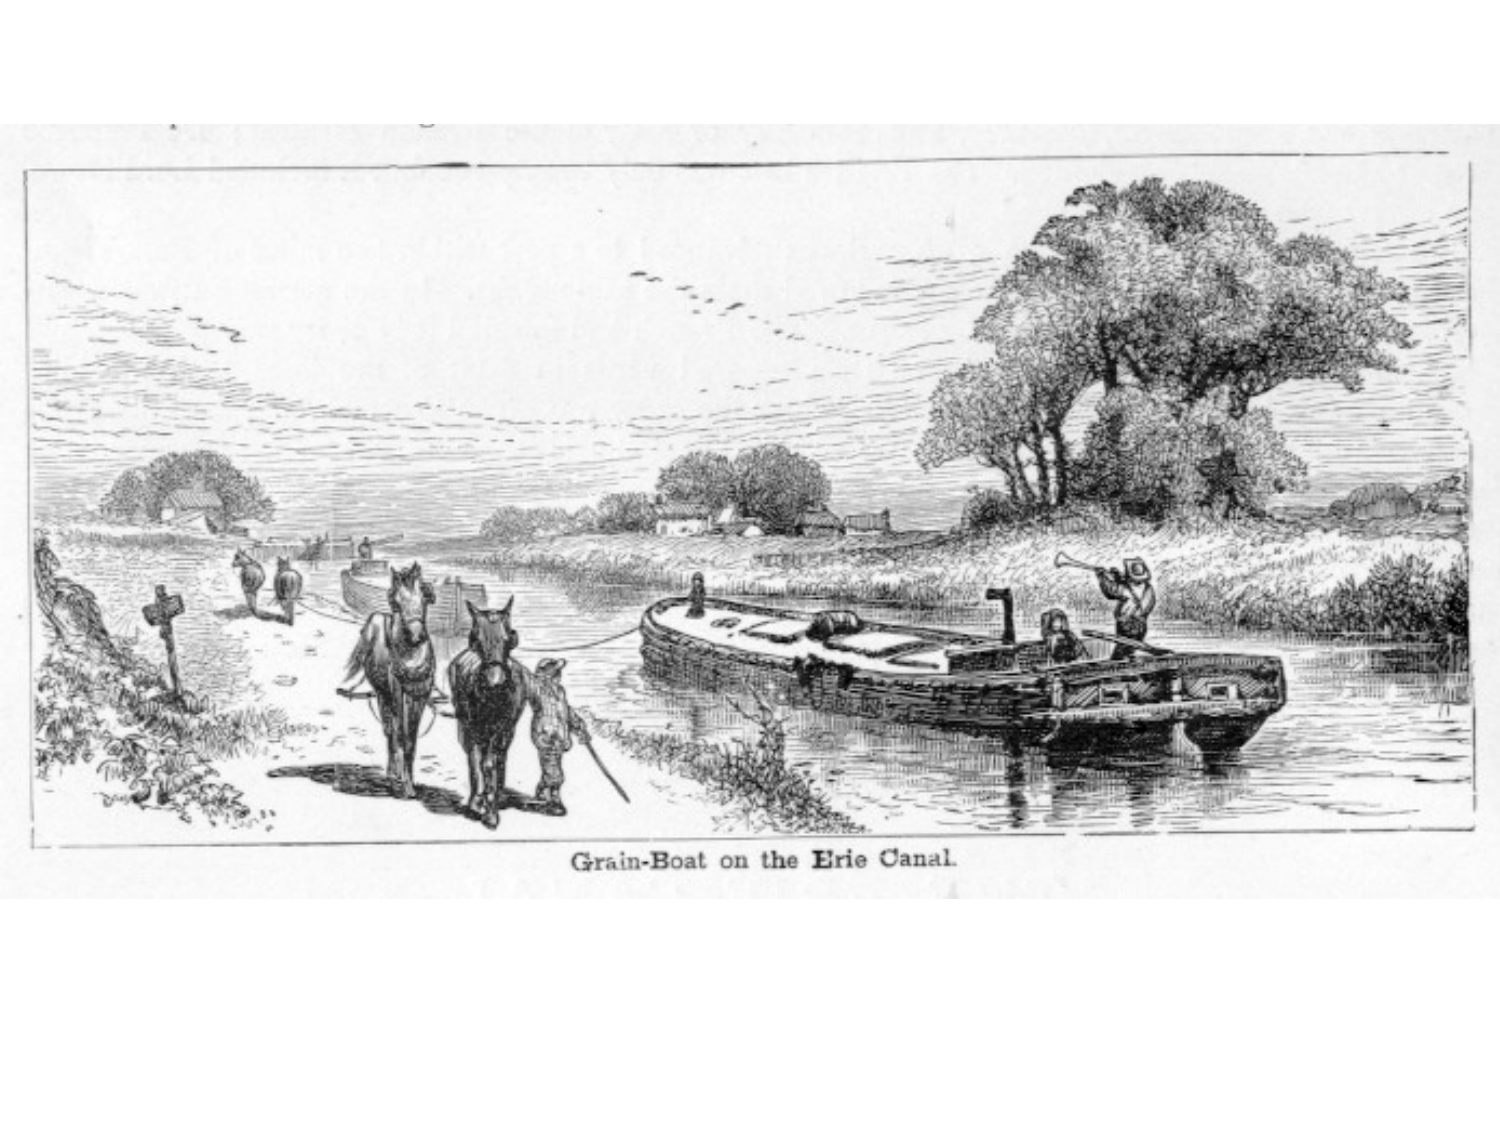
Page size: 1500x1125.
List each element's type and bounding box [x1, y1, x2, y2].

picture [0, 124, 1500, 899]
